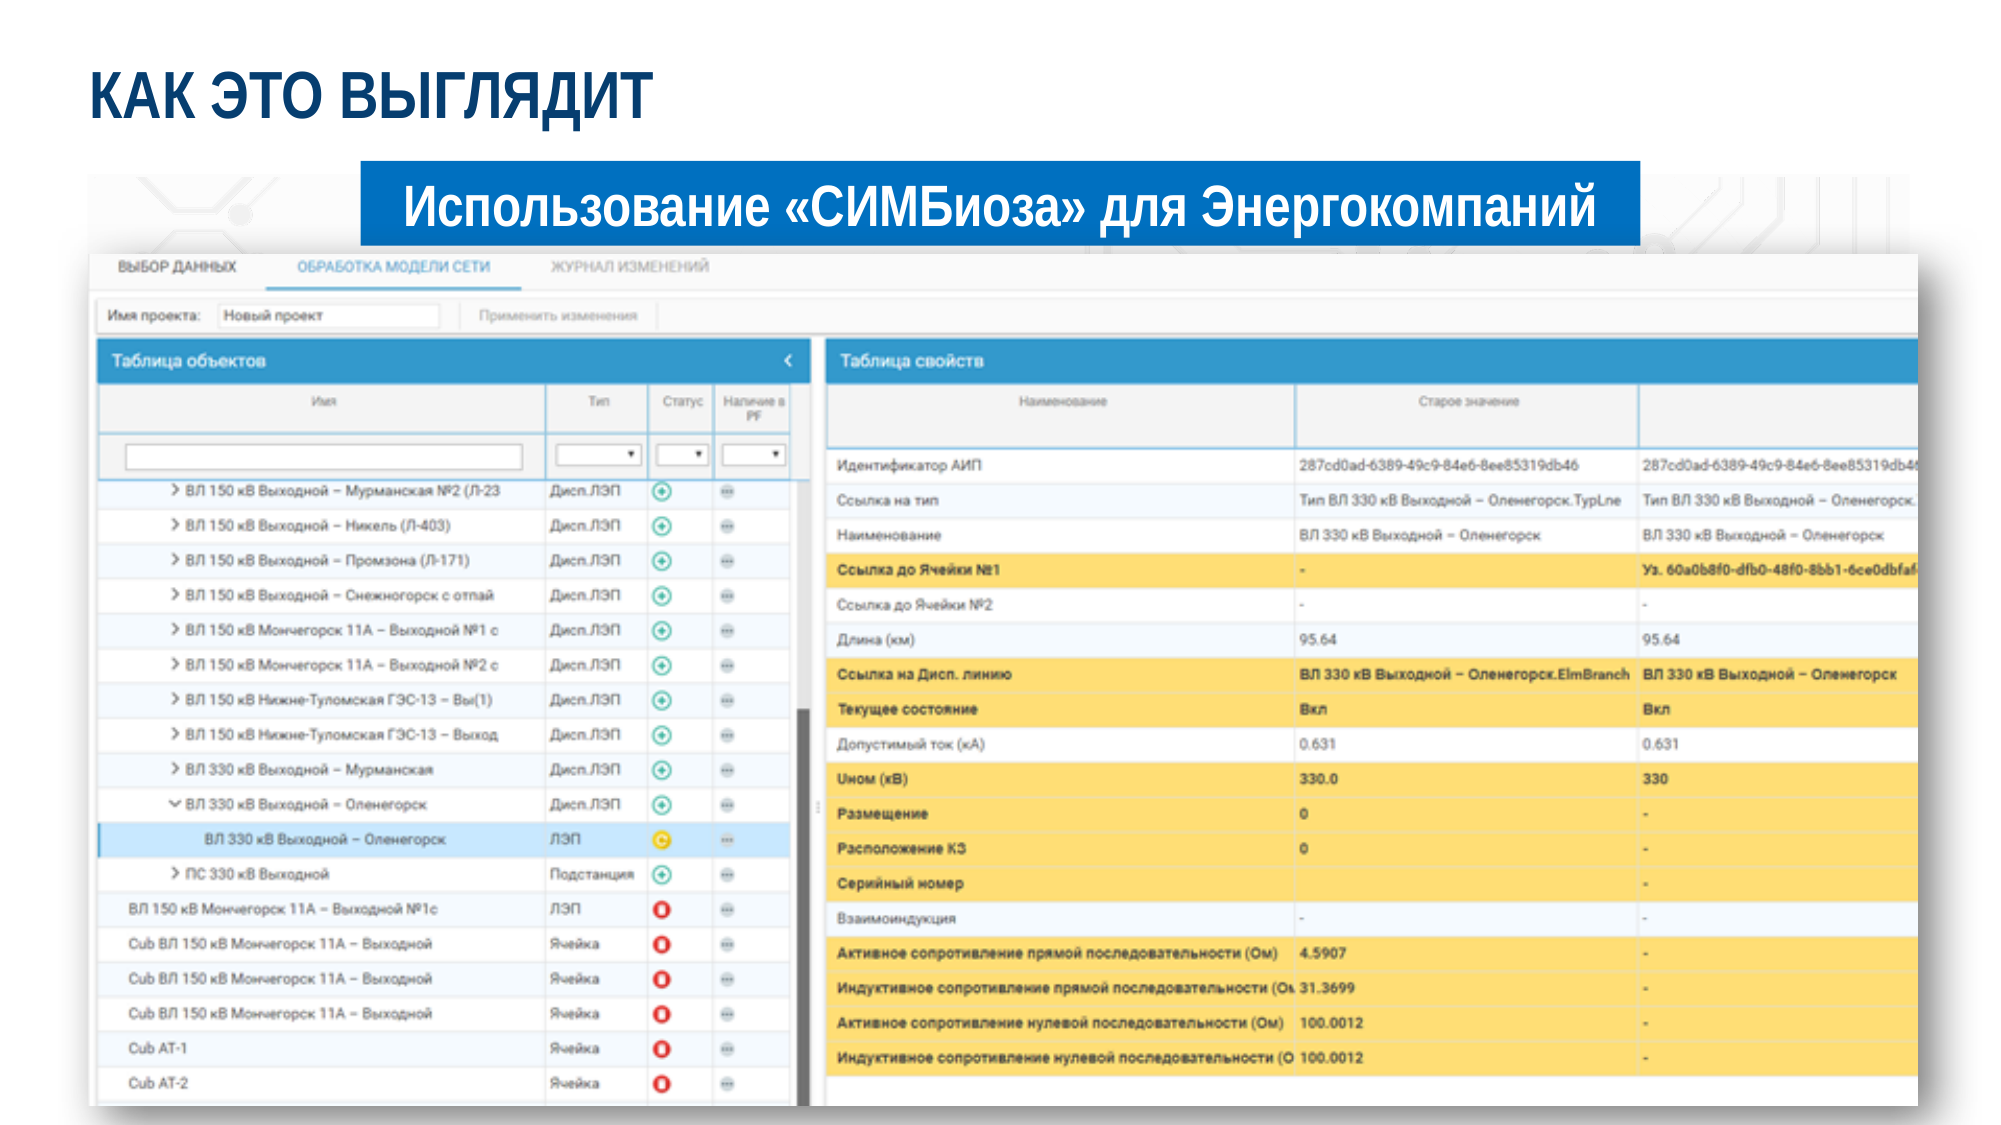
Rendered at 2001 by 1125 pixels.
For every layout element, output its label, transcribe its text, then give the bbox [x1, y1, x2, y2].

text_box Использование «СИМБиоза» для Энергокомпаний [360, 160, 1641, 236]
title Как это выглядит [74, 53, 1906, 138]
picture [88, 177, 1918, 1106]
